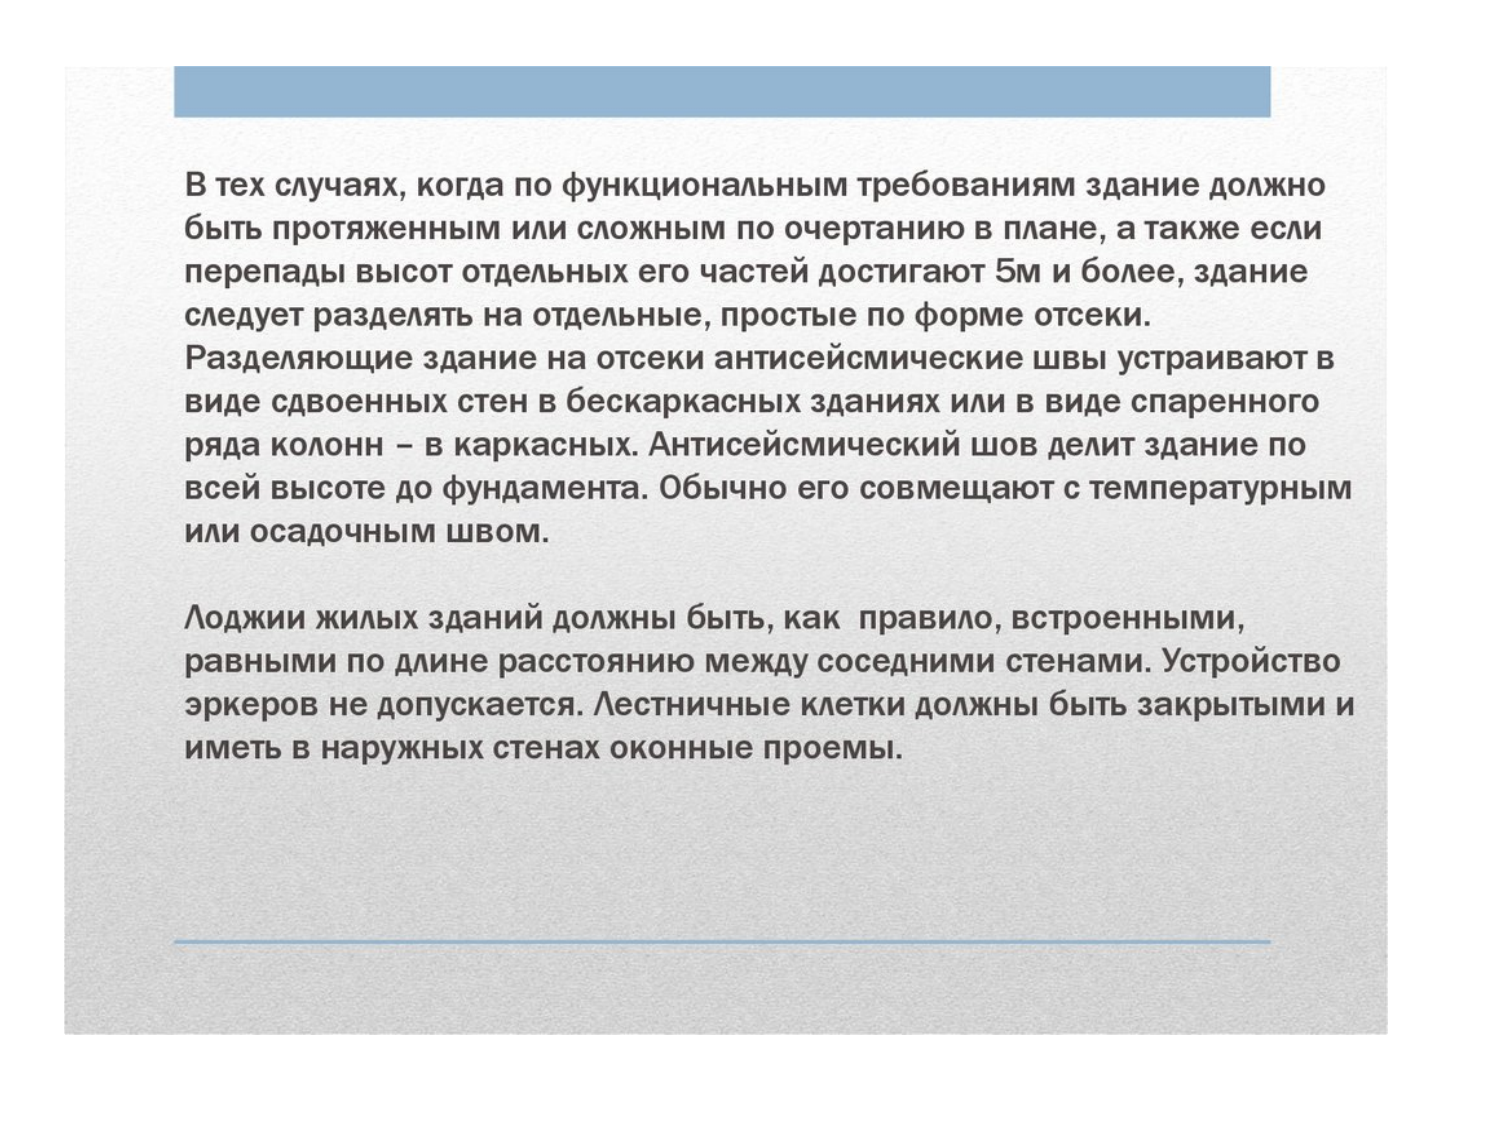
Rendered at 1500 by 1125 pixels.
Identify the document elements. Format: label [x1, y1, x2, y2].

picture [64, 66, 1389, 1036]
